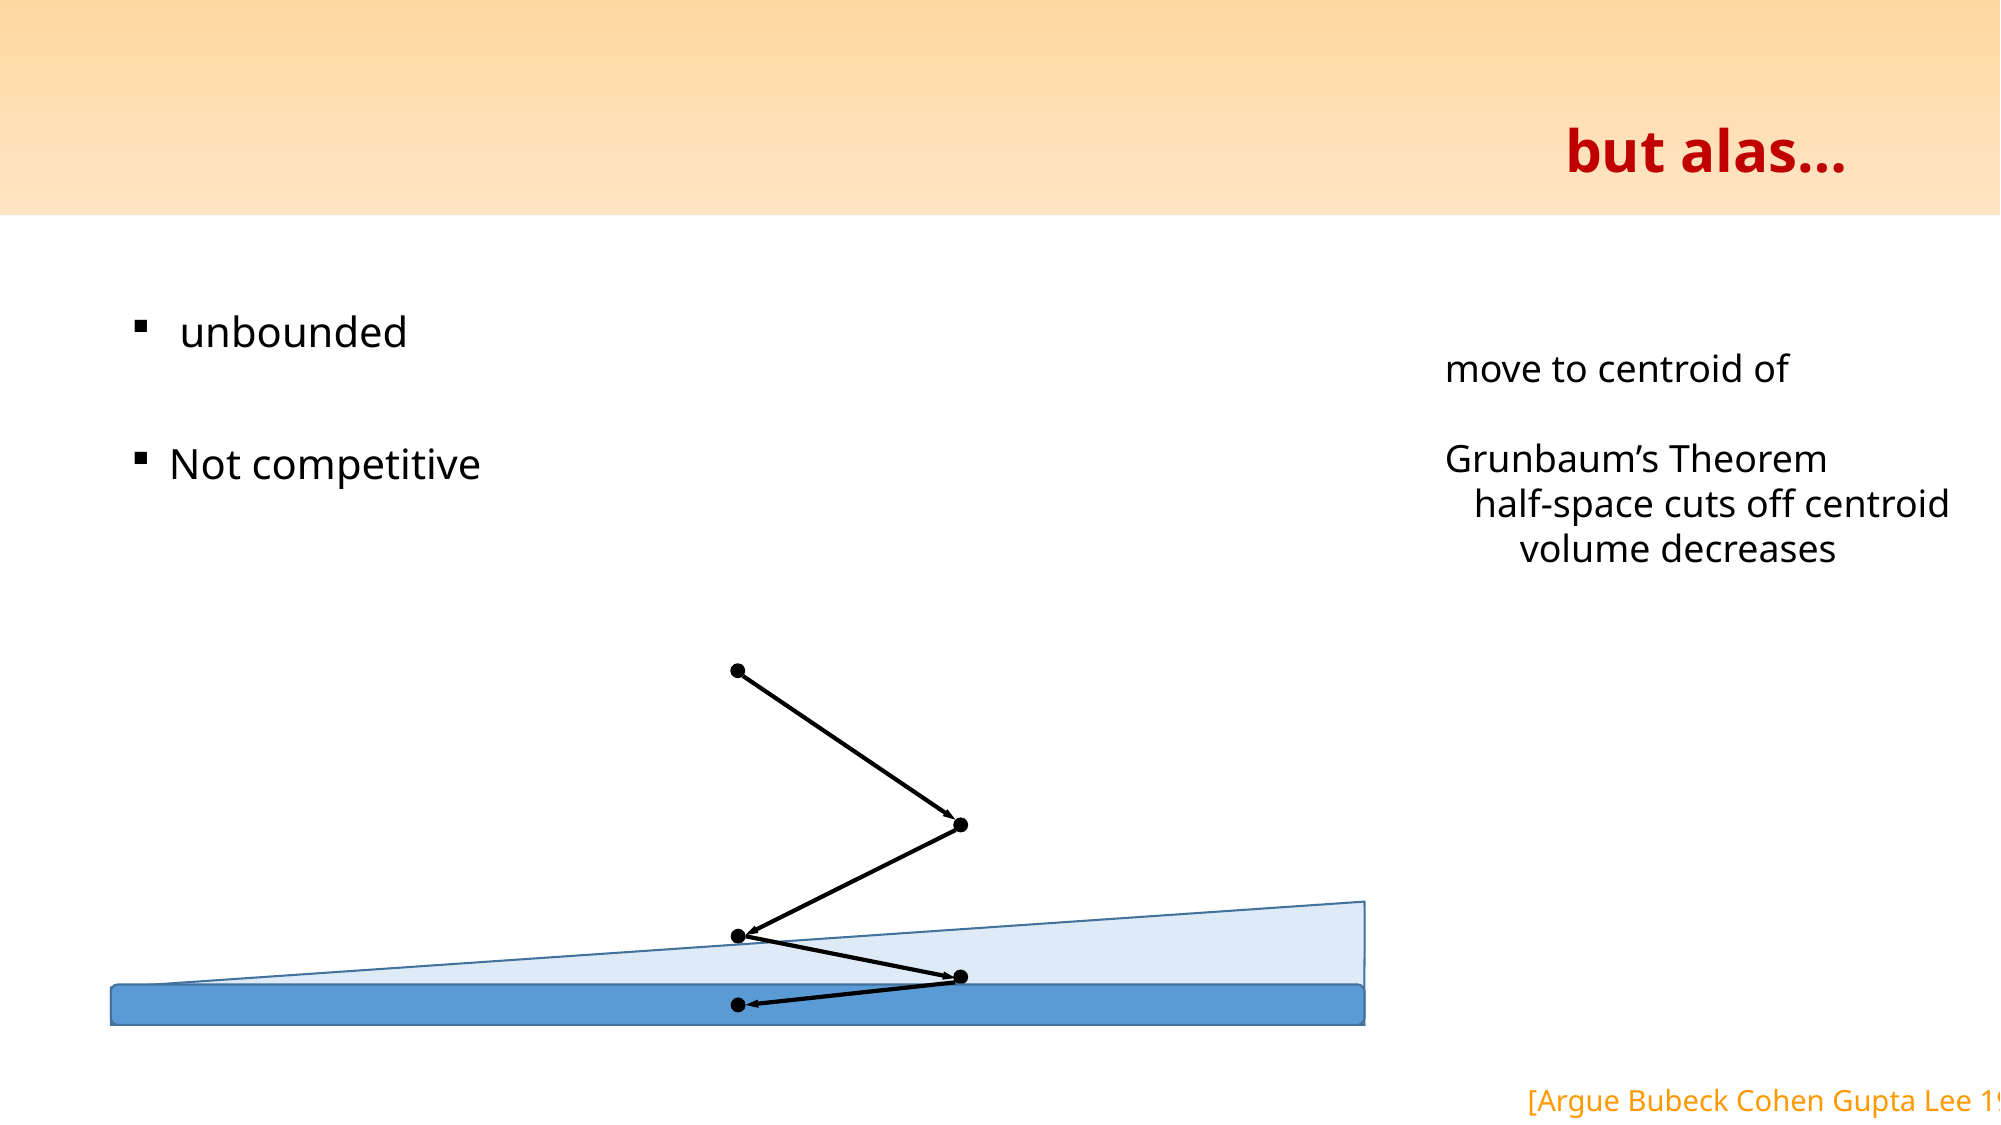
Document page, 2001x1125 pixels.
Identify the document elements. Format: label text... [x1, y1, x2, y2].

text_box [743, 676, 956, 820]
text_box [161, 942, 952, 983]
text_box [Argue Bubeck Cohen Gupta Lee 19] [1512, 1074, 2000, 1125]
text_box [729, 996, 747, 1014]
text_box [745, 936, 956, 978]
text_box [952, 968, 970, 983]
text_box [109, 983, 1366, 1026]
title but alas… [137, 45, 1863, 263]
text_box [729, 927, 745, 943]
text_box [847, 900, 1366, 989]
text_box [729, 662, 747, 680]
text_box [745, 982, 956, 1005]
text_box [952, 816, 970, 834]
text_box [745, 830, 956, 935]
